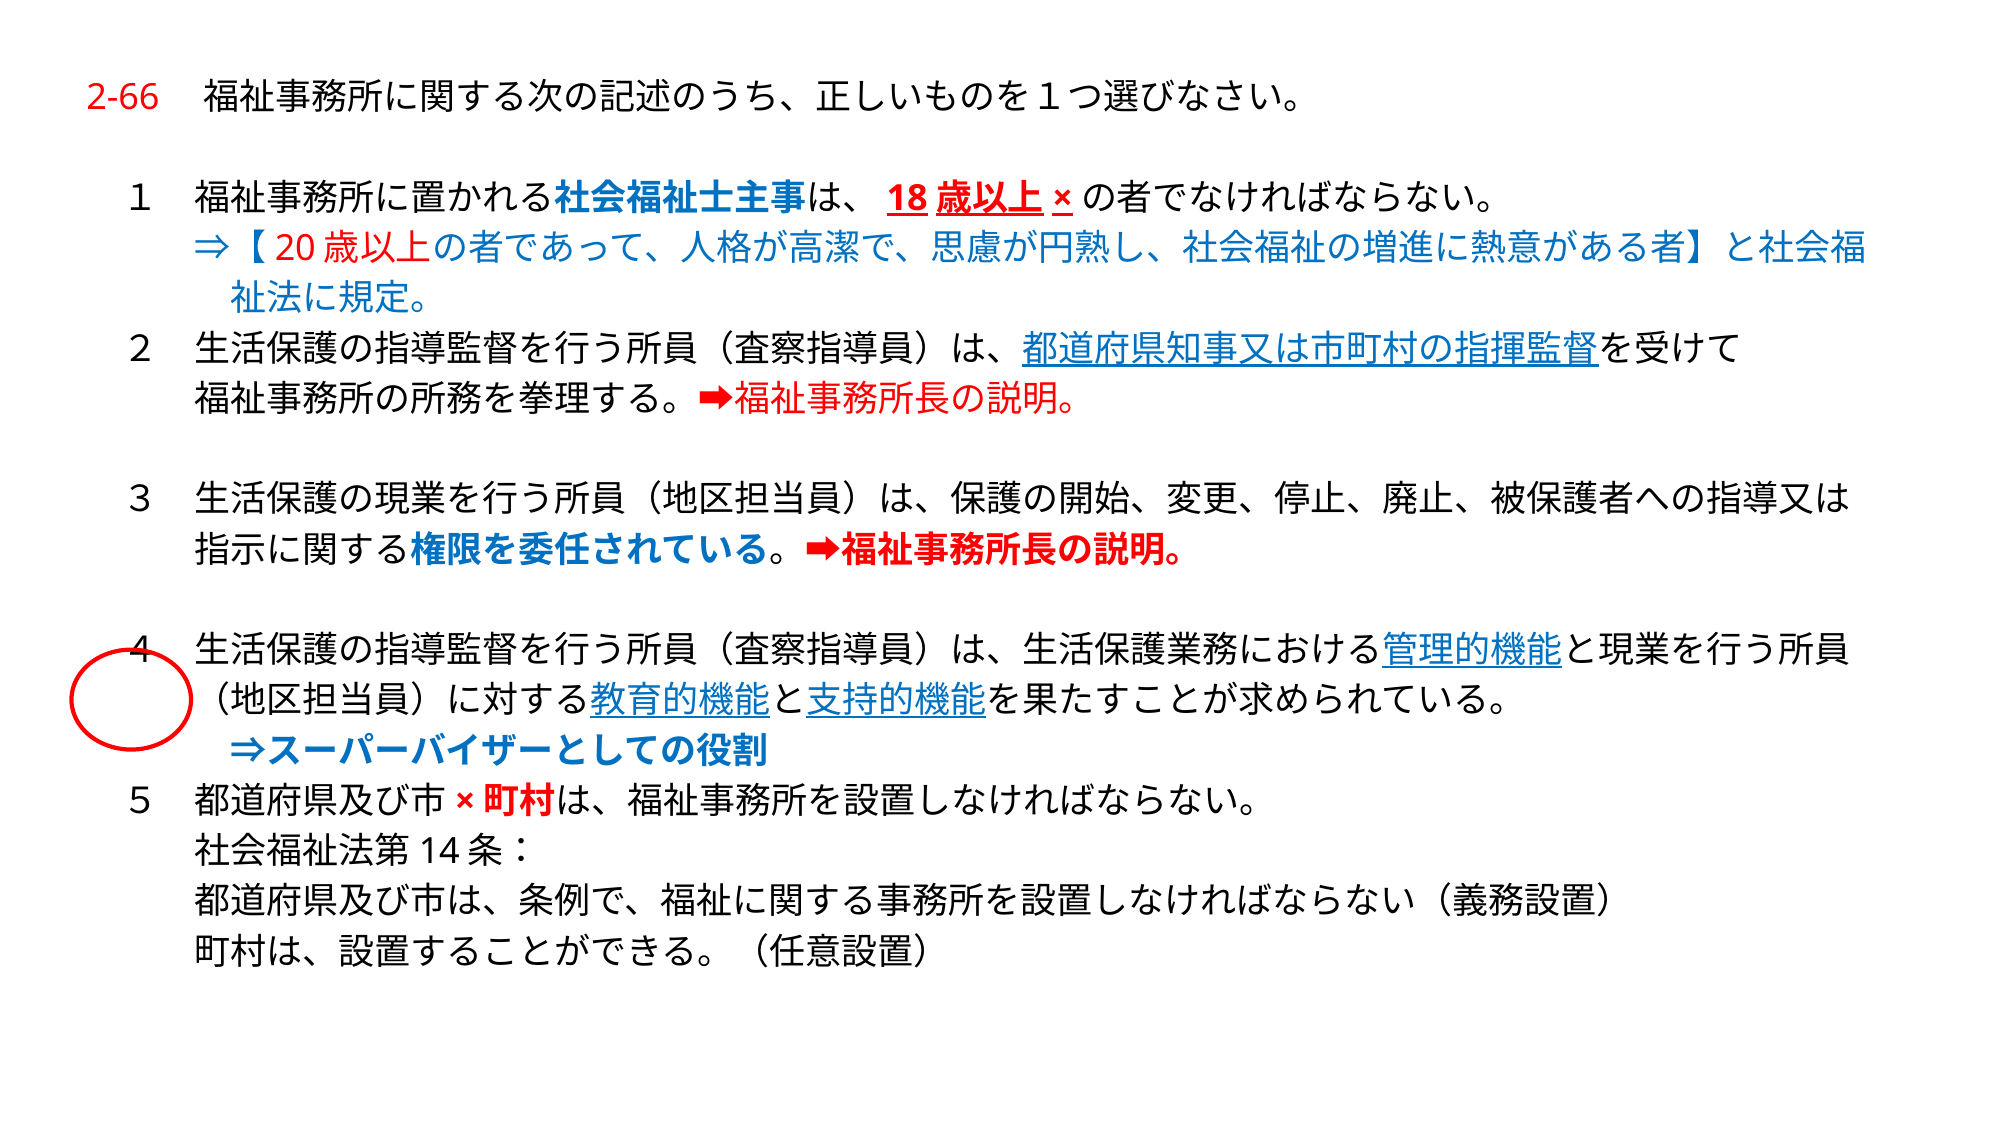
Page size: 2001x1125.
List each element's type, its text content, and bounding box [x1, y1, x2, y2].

text_box [69, 647, 194, 752]
list 2-66 福祉事務所に関する次の記述のうち、正しいものを１つ選びなさい。 １ 福祉事務所に置かれる社会福祉士主事は、18歳以上×の者でなければならない。 ⇒【20歳以上の者であって、人格が高潔で、思慮が円熟し、社会福祉の増進に熱意がある者】と社会福 祉法に規定。 ２ 生活保護の指導監督を行う所員（査察指導員）は、都道府県知事又は市町村の指揮監督を受けて 福祉事務所の所務を拳理する。➡福祉事務所長の説明。 ３ 生活保護の現業を行う所員（地区担当員）は、保護の開始、変更、停止、廃止、被保護者への指導又は 指示に関する権限を委任されている。➡福祉事務所長の説明。 ４ 生活保護の指導監督を行う所員（査察指導員）は、生活保護業務における管理的機能と現業を行う所員 （地区担当員）に対する教育的機能と支持的機能を果たすことが求められている。 ⇒スーパーバイザーとしての役割 ５ 都道府県及び市×町村は、福祉事務所を設置しなければならない。 社会福祉法第14条： 都道府県及び市は、条例で、福祉に関する事務所を設置しなければならない（義務設置） 町村は、設置することができる。（任意設置） [71, 66, 1948, 1079]
